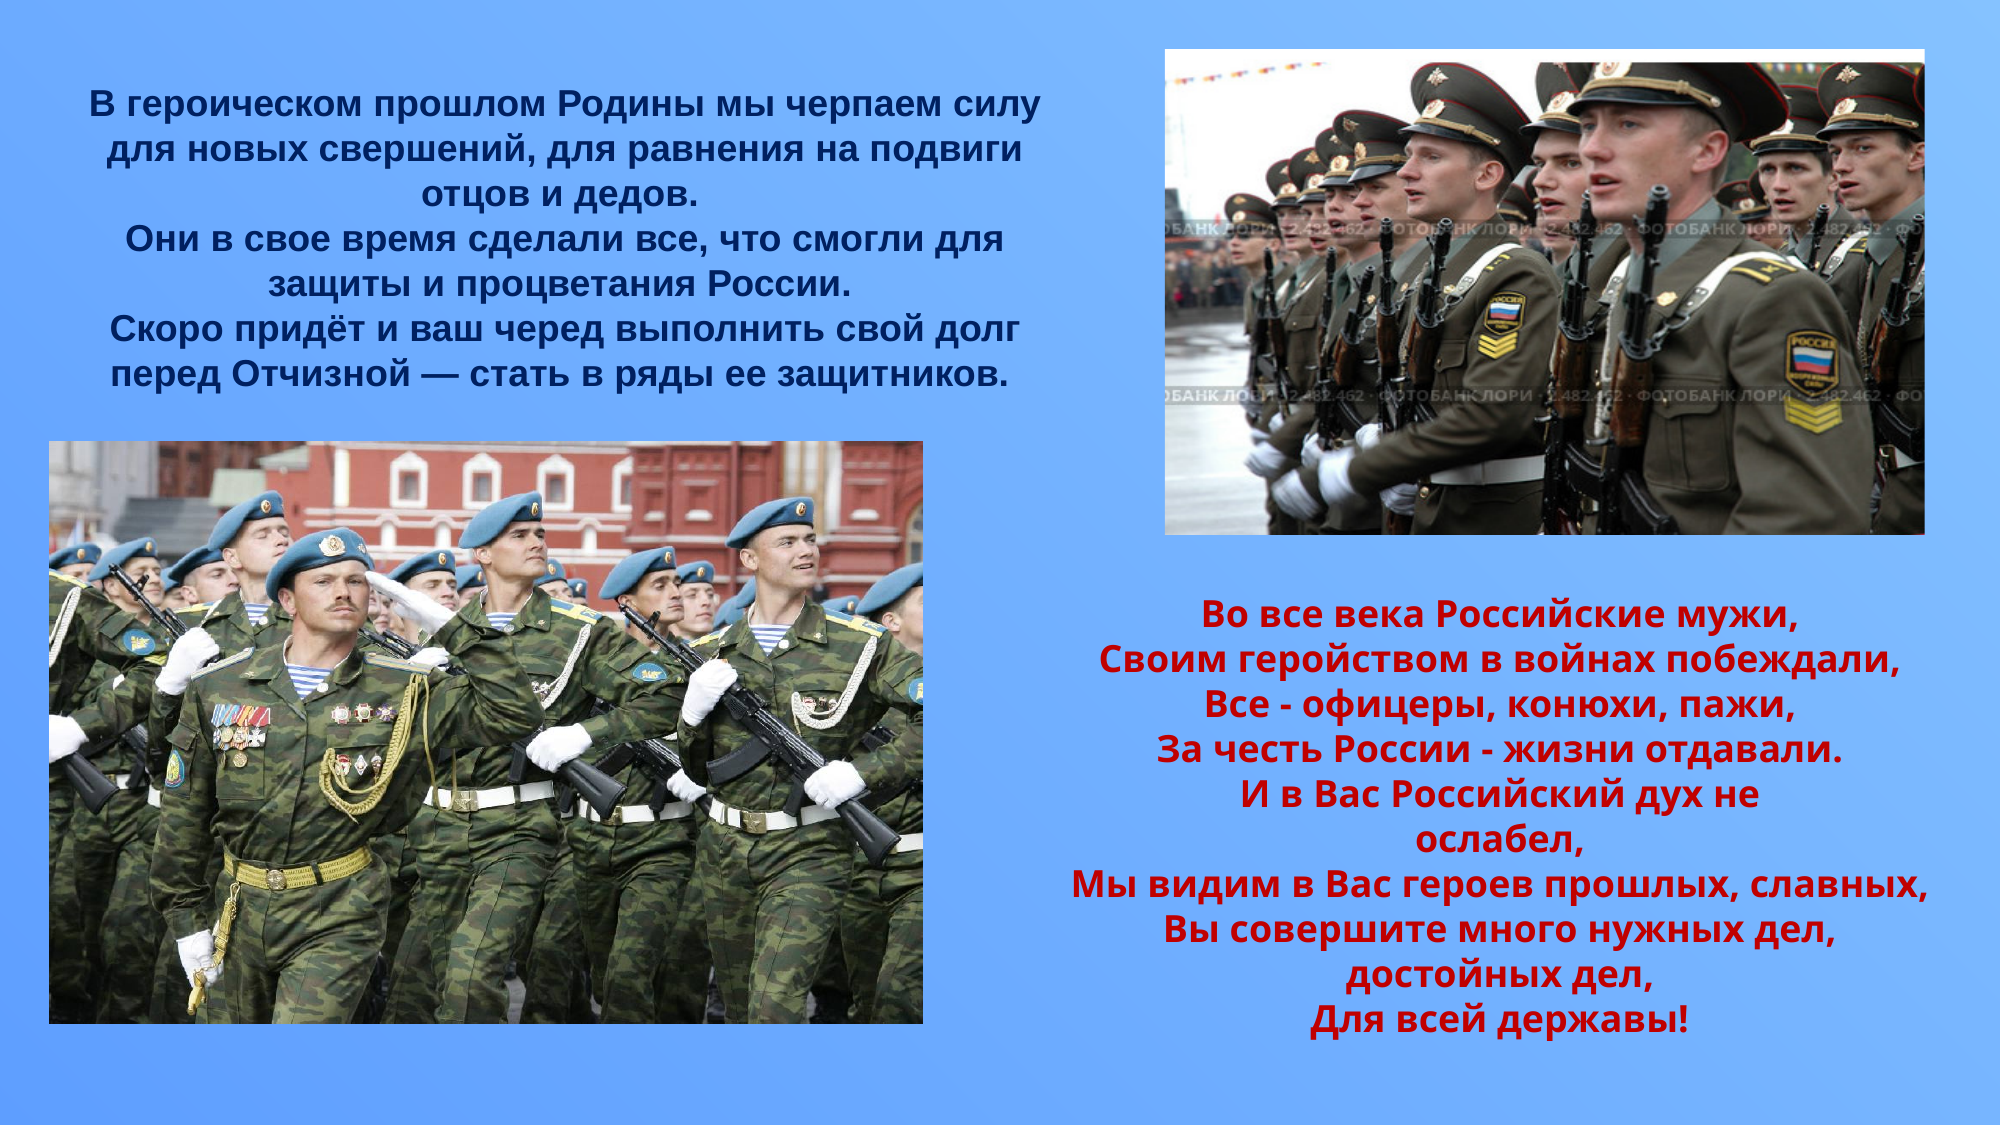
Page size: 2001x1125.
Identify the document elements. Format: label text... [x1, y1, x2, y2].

text_box В героическом прошлом Родины мы черпаем силу для новых свершений, для равнения на подвиги отцов и дедов. Они в свое время сделали все, что смогли для защиты и процветания России. Скоро придёт и ваш черед выполнить свой долг перед Отчизной — стать в ряды ее защитников. [65, 71, 1066, 401]
text_box Во все века Российские мужи, Своим геройством в войнах побеждали, Все - офицеры, конюхи, пажи, За честь России - жизни отдавали. И в Вас Российский дух не ослабел, Мы видим в Вас героев прошлых, славных, Вы совершите много нужных дел, достойных дел, Для всей державы! [999, 582, 2000, 1092]
picture [49, 441, 923, 1024]
picture [1164, 49, 1925, 535]
